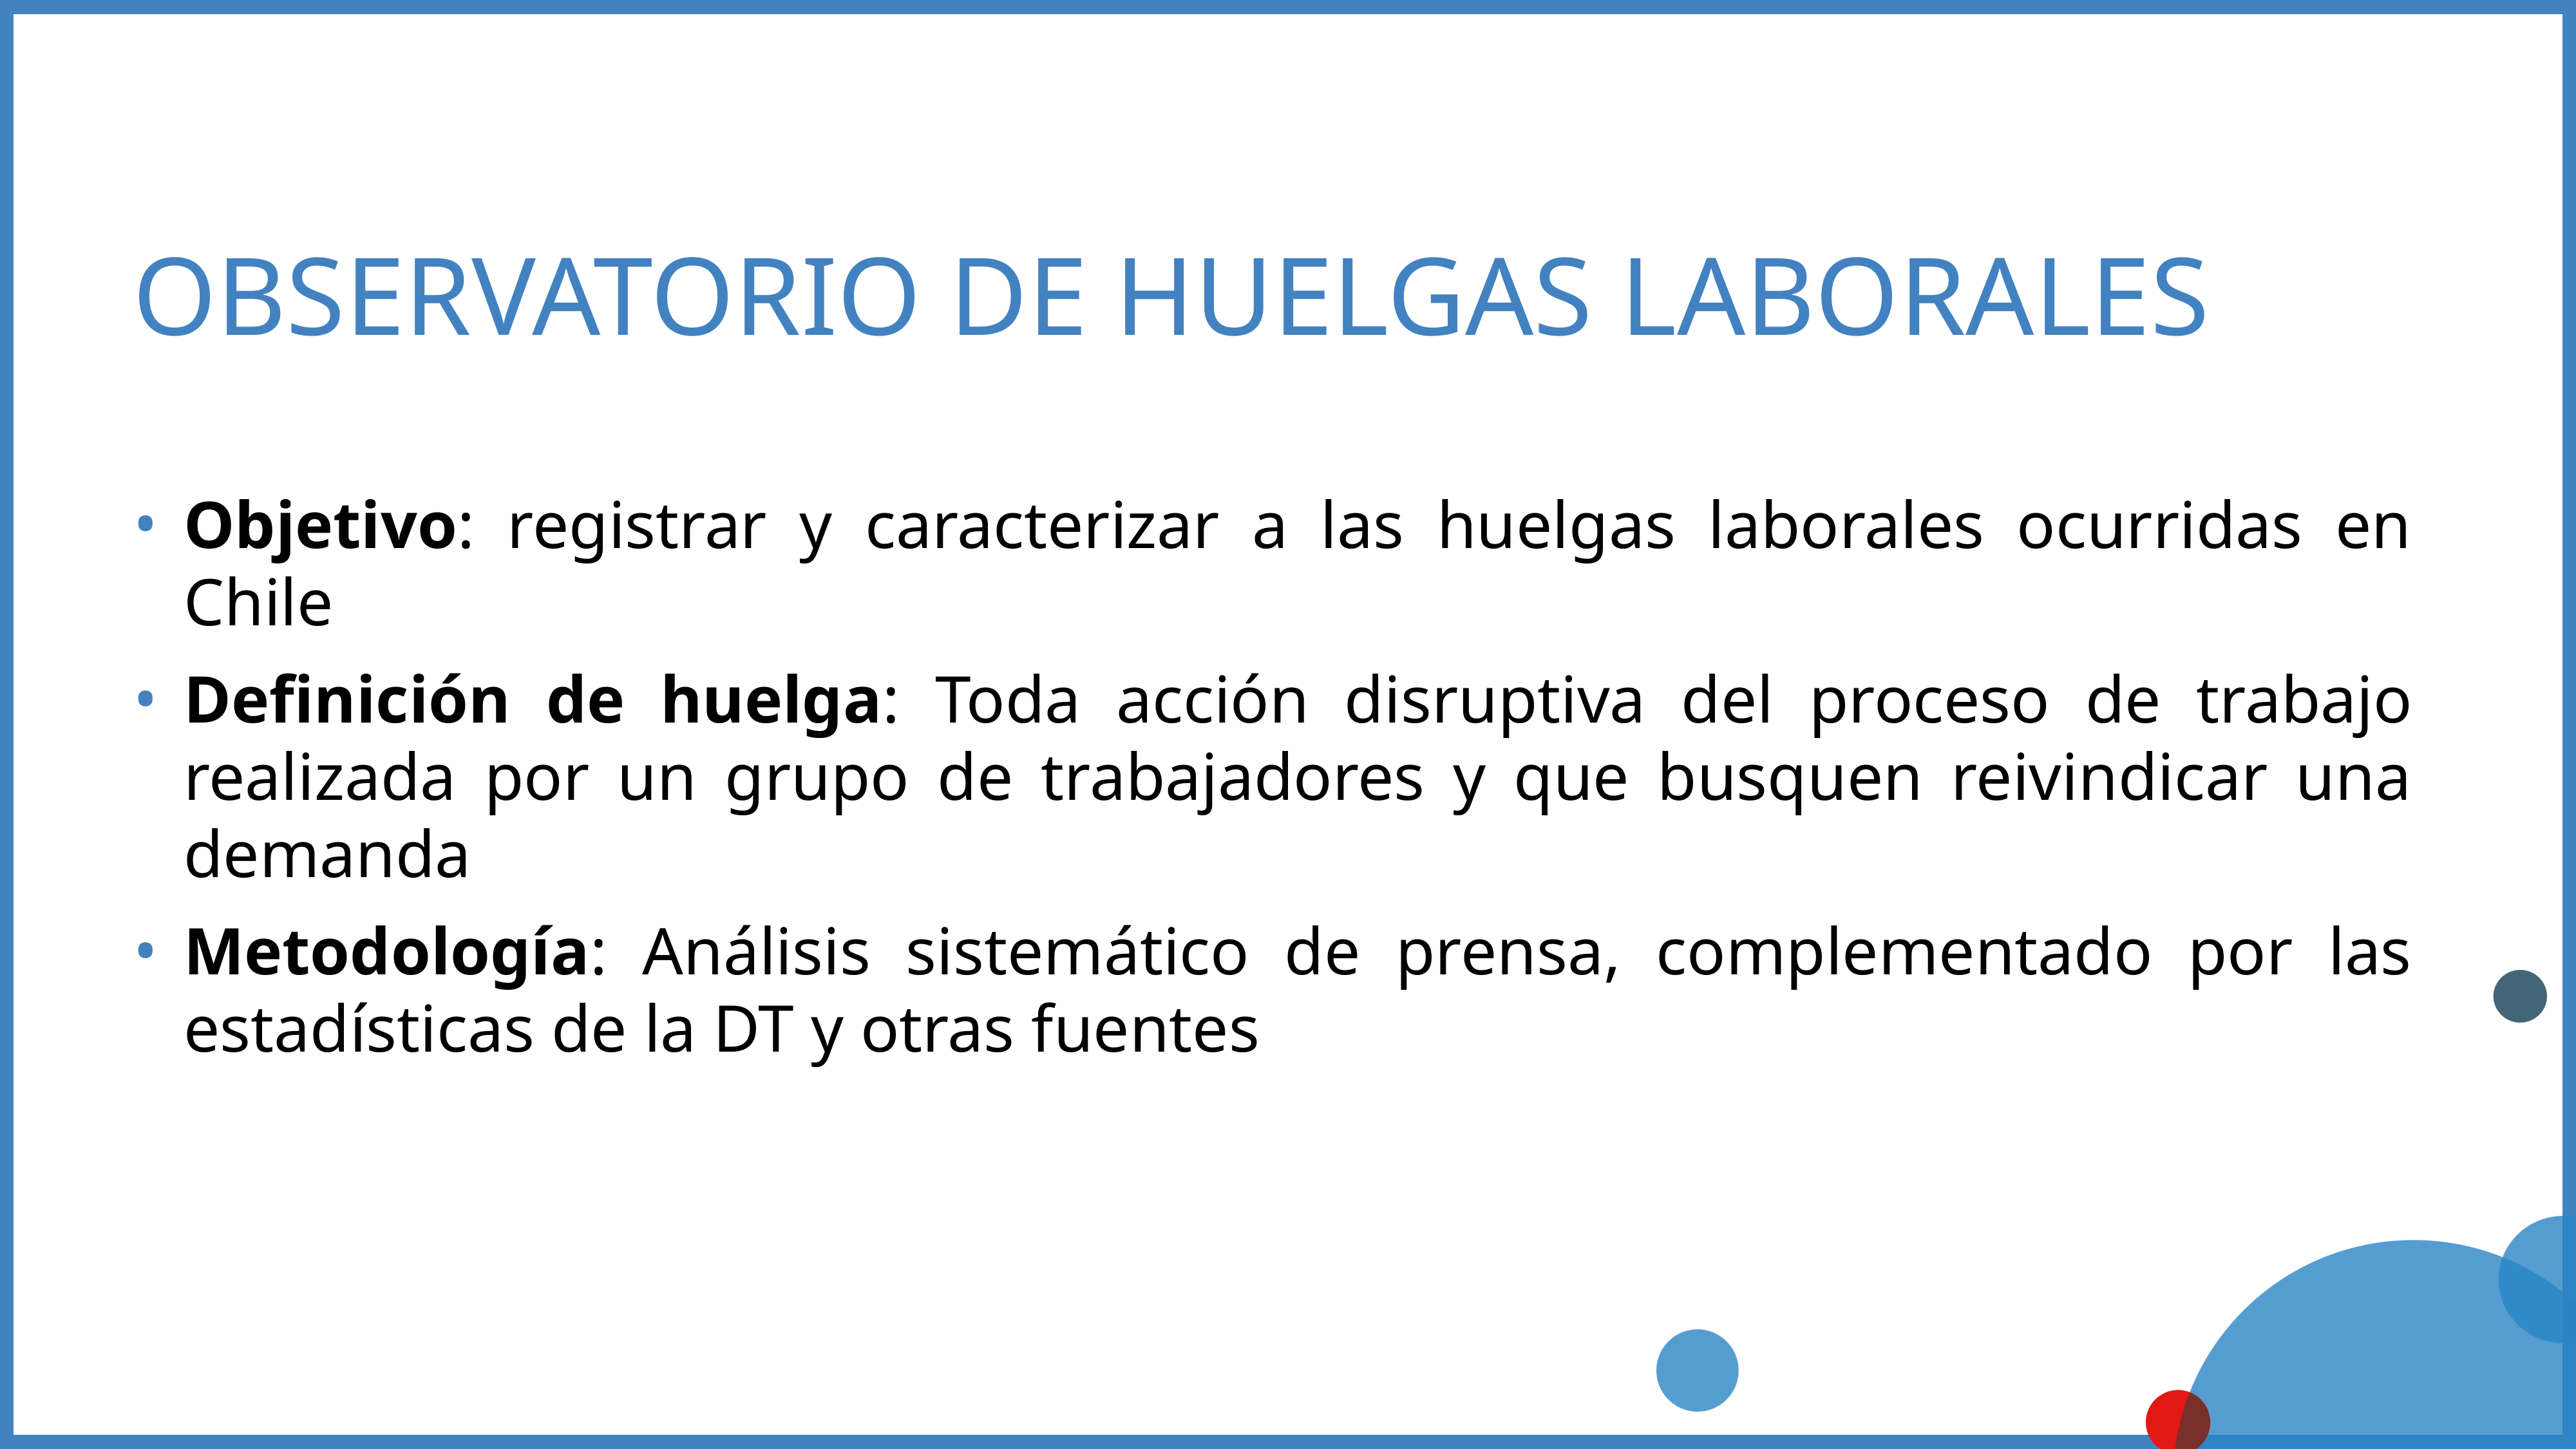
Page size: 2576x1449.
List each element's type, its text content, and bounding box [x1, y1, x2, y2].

text_box [0, 0, 2576, 1449]
title OBSERVATORIO DE HUELGAS LABORALES [127, 247, 2449, 399]
picture [1656, 970, 2576, 1449]
list Objetivo: registrar y caracterizar a las huelgas laborales ocurridas en Chile Definición de huelga: Toda acción disruptiva del proceso de trabajo realizada por un grupo de trabajadores y que busquen reivindicar una demanda Metodología: Análisis sistemático de prensa, complementado por las estadísticas de la DT y otras fuentes [127, 478, 2419, 1087]
